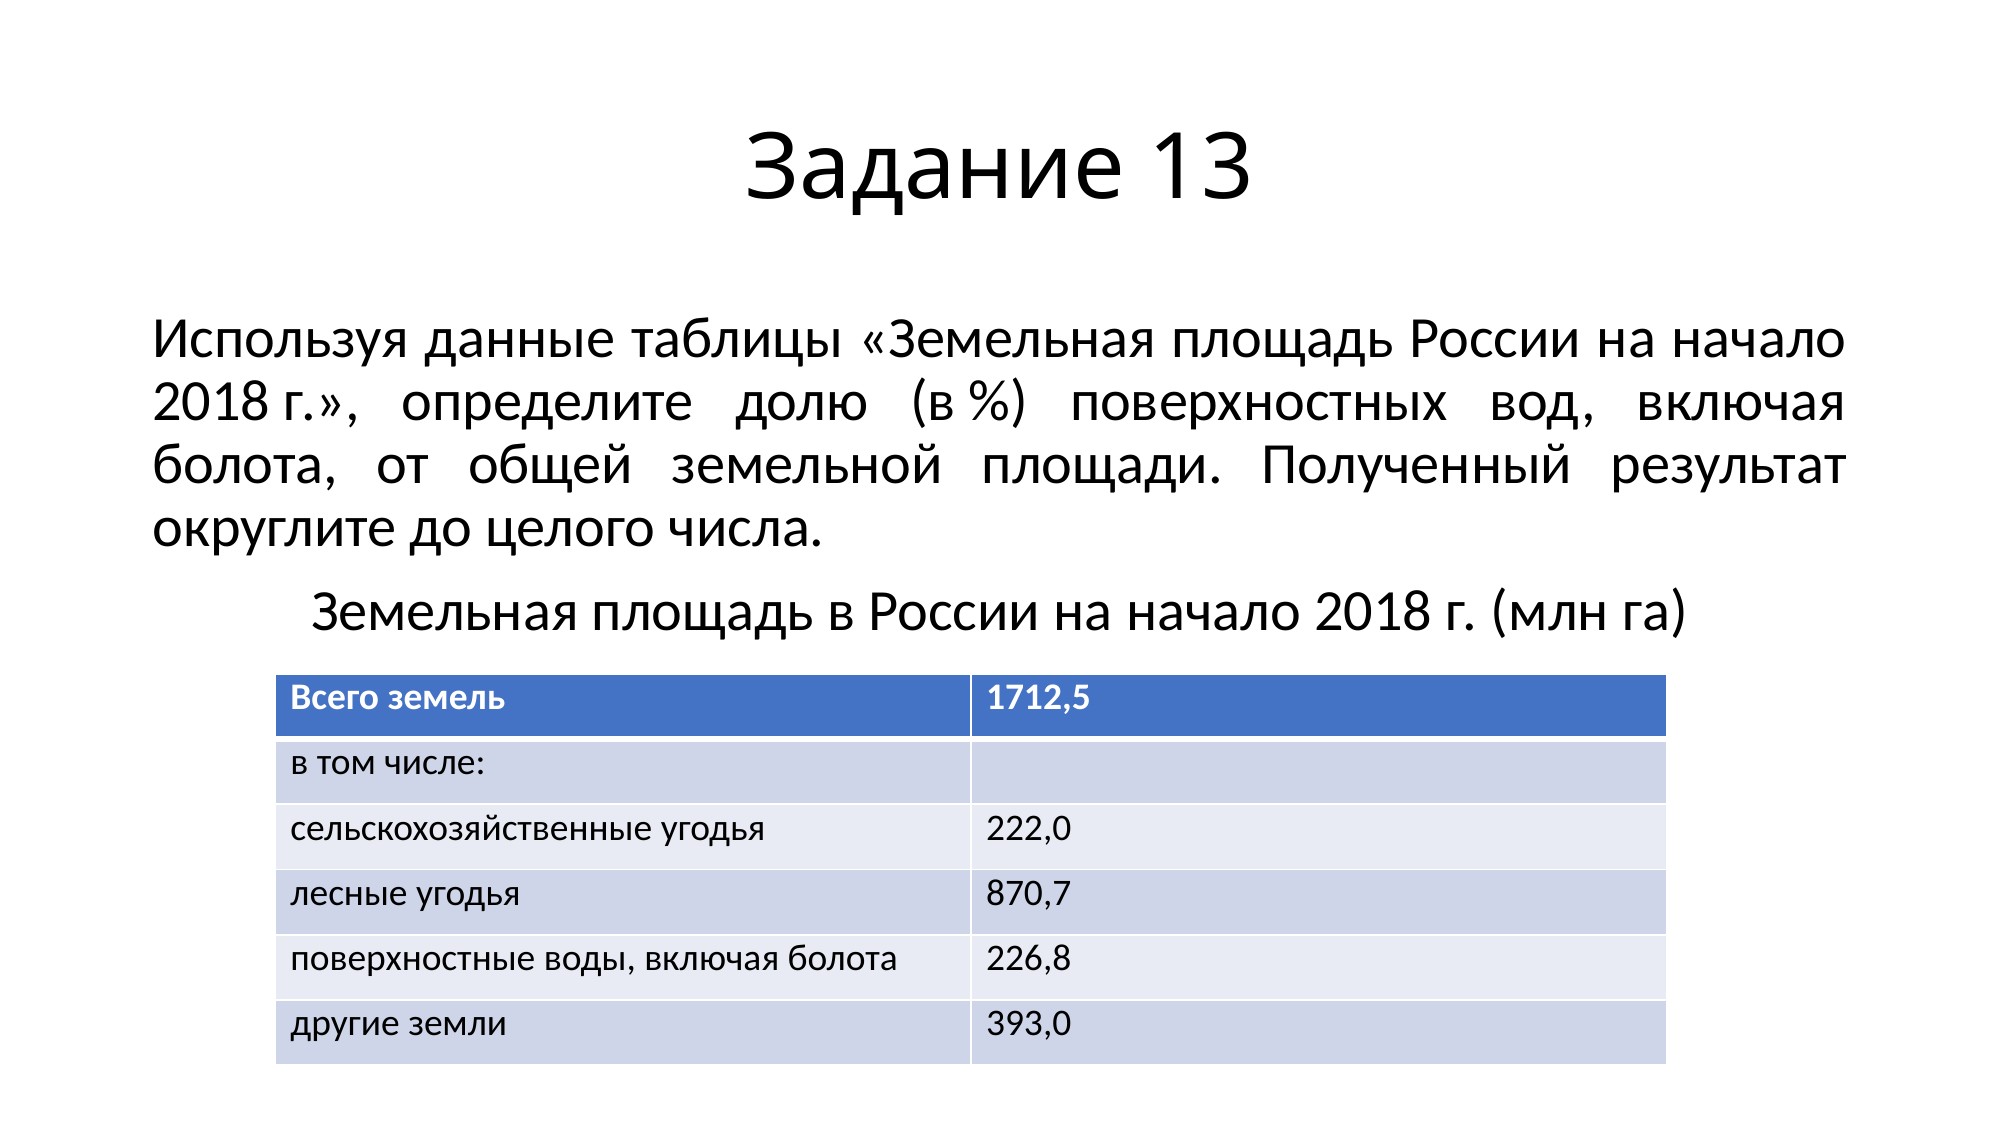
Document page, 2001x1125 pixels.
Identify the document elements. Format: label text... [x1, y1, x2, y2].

table_cell другие земли [276, 1001, 970, 1064]
table_header Всего земель [276, 675, 970, 736]
table_cell 393,0 [972, 1001, 1666, 1064]
table_cell в том числе: [276, 742, 970, 803]
table_cell поверхностные воды, включая болота [276, 936, 970, 999]
list Используя данные таблицы «Земельная площадь России на начало 2018 г.», определите долю (в %) поверхностных вод, включая болота, от общей земельной площади. Полученный результат округлите до целого числа. Земельная площадь в России на начало 2018 г. (млн га) [137, 299, 1863, 1014]
table_cell [972, 742, 1666, 803]
table_cell сельскохозяйственные угодья [276, 805, 970, 869]
table_cell 870,7 [972, 870, 1666, 934]
table_header 1712,5 [972, 675, 1666, 736]
table_cell 226,8 [972, 936, 1666, 999]
table_cell лесные угодья [276, 870, 970, 934]
table_cell 222,0 [972, 805, 1666, 869]
title Задание 13 [137, 59, 1863, 278]
